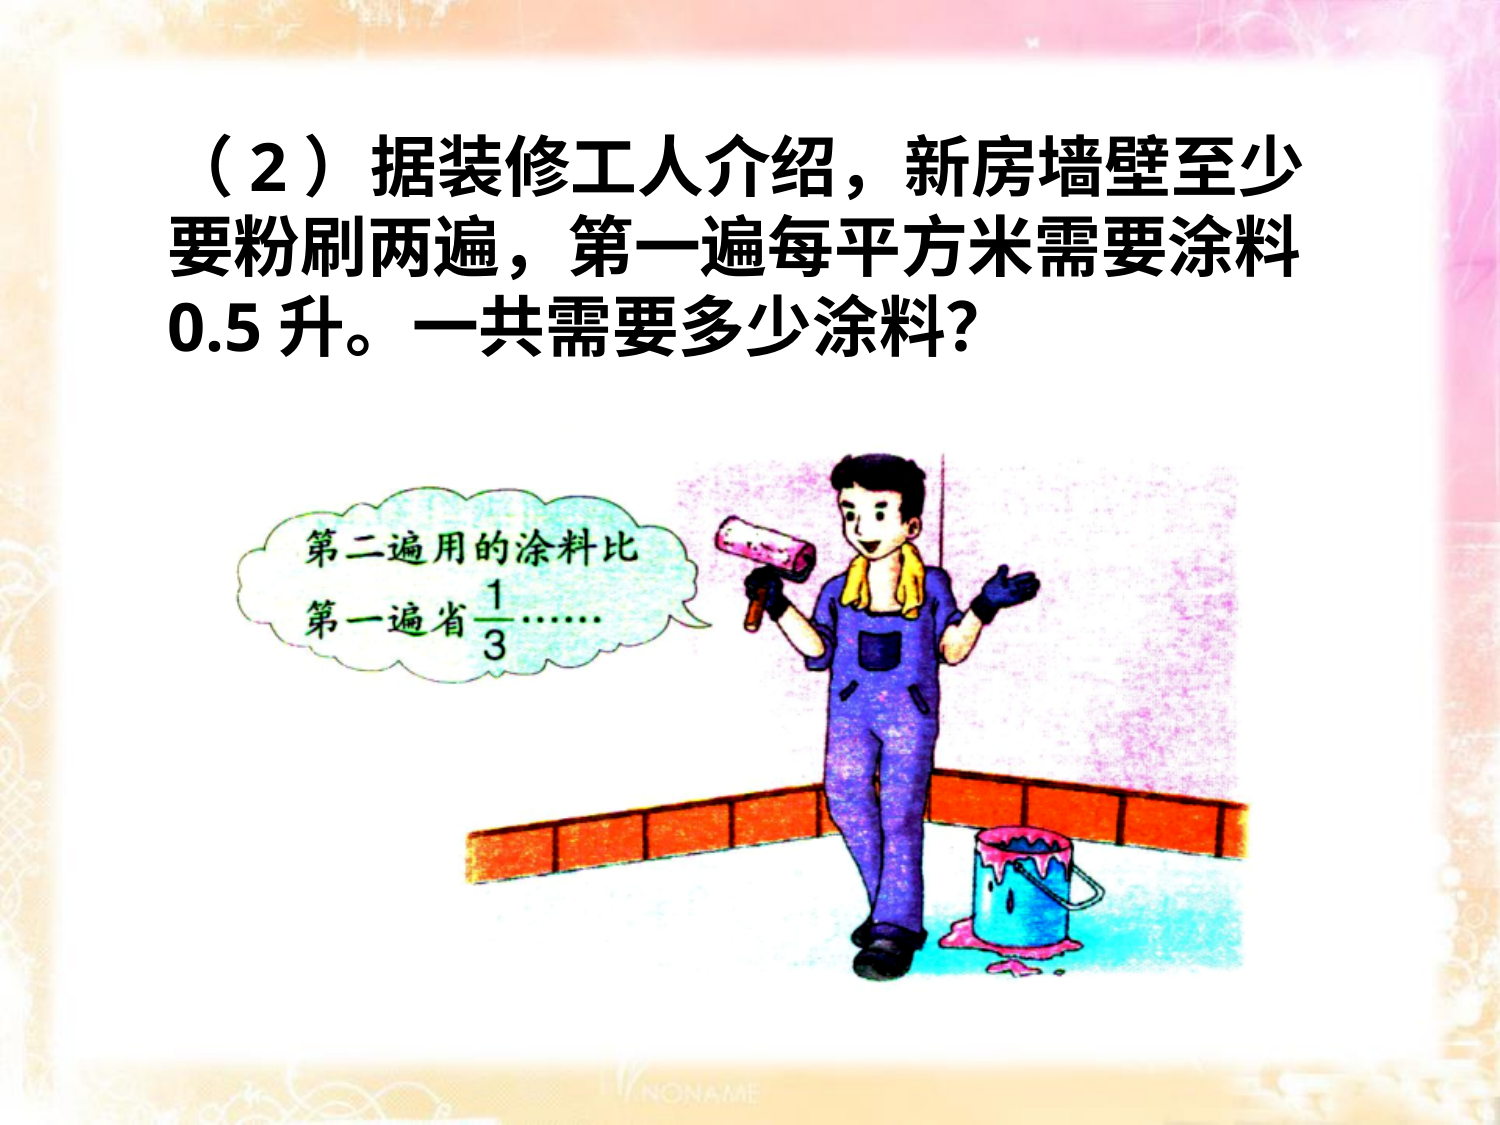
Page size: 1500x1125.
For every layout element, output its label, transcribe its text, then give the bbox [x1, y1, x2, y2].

text_box （2）据装修工人介绍，新房墙壁至少要粉刷两遍，第一遍每平方米需要涂料0.5升。一共需要多少涂料？ [152, 117, 1348, 372]
picture [0, 0, 1500, 1125]
